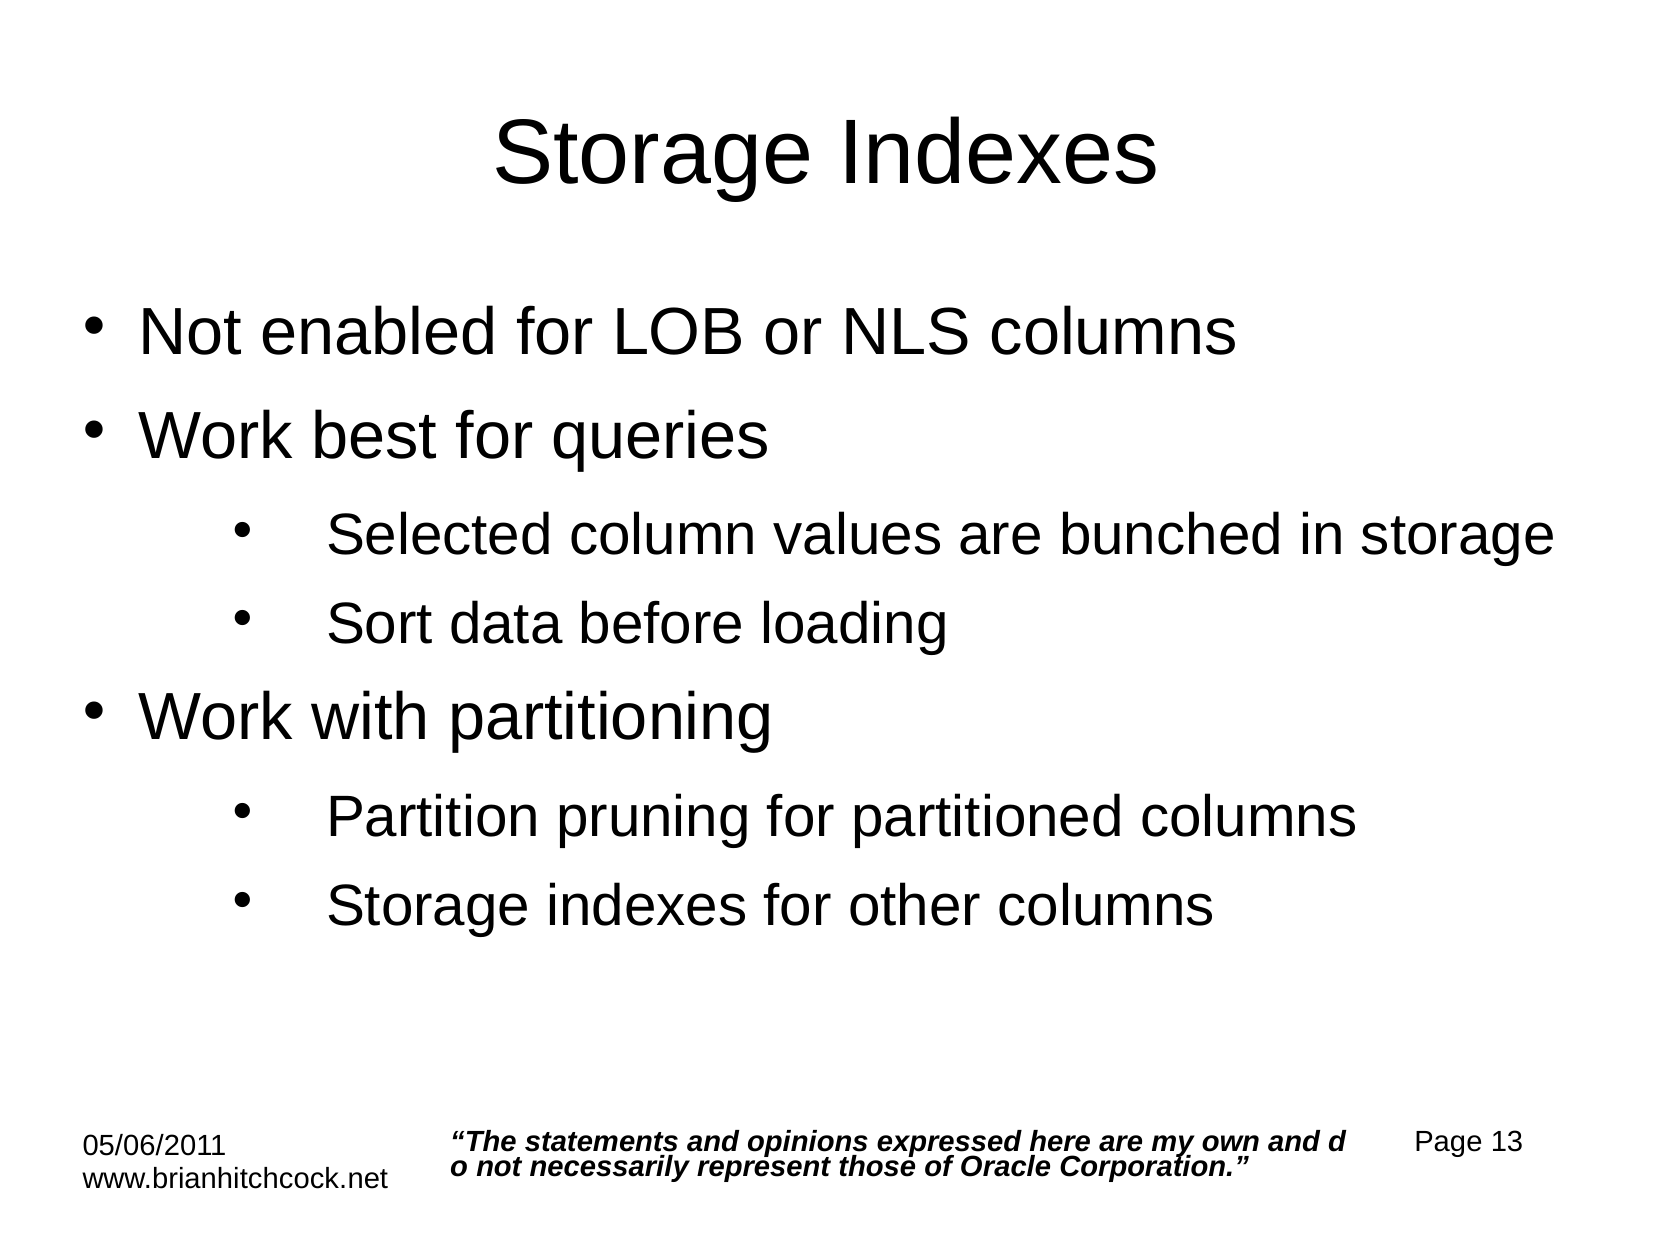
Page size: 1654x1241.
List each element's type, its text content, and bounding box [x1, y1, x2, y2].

list Not enabled for LOB or NLS columns Work best for queries Selected column values are bunched in storage Sort data before loading Work with partitioning Partition pruning for partitioned columns Storage indexes for other columns [82, 289, 1571, 1099]
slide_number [82, 1129, 468, 1241]
footer “The statements and opinions expressed here are my own and do not necessarily represent those of Oracle Corporation.” [449, 1124, 1350, 1238]
title Storage Indexes [82, 56, 1571, 249]
slide_number Page 13 [1414, 1124, 1654, 1158]
